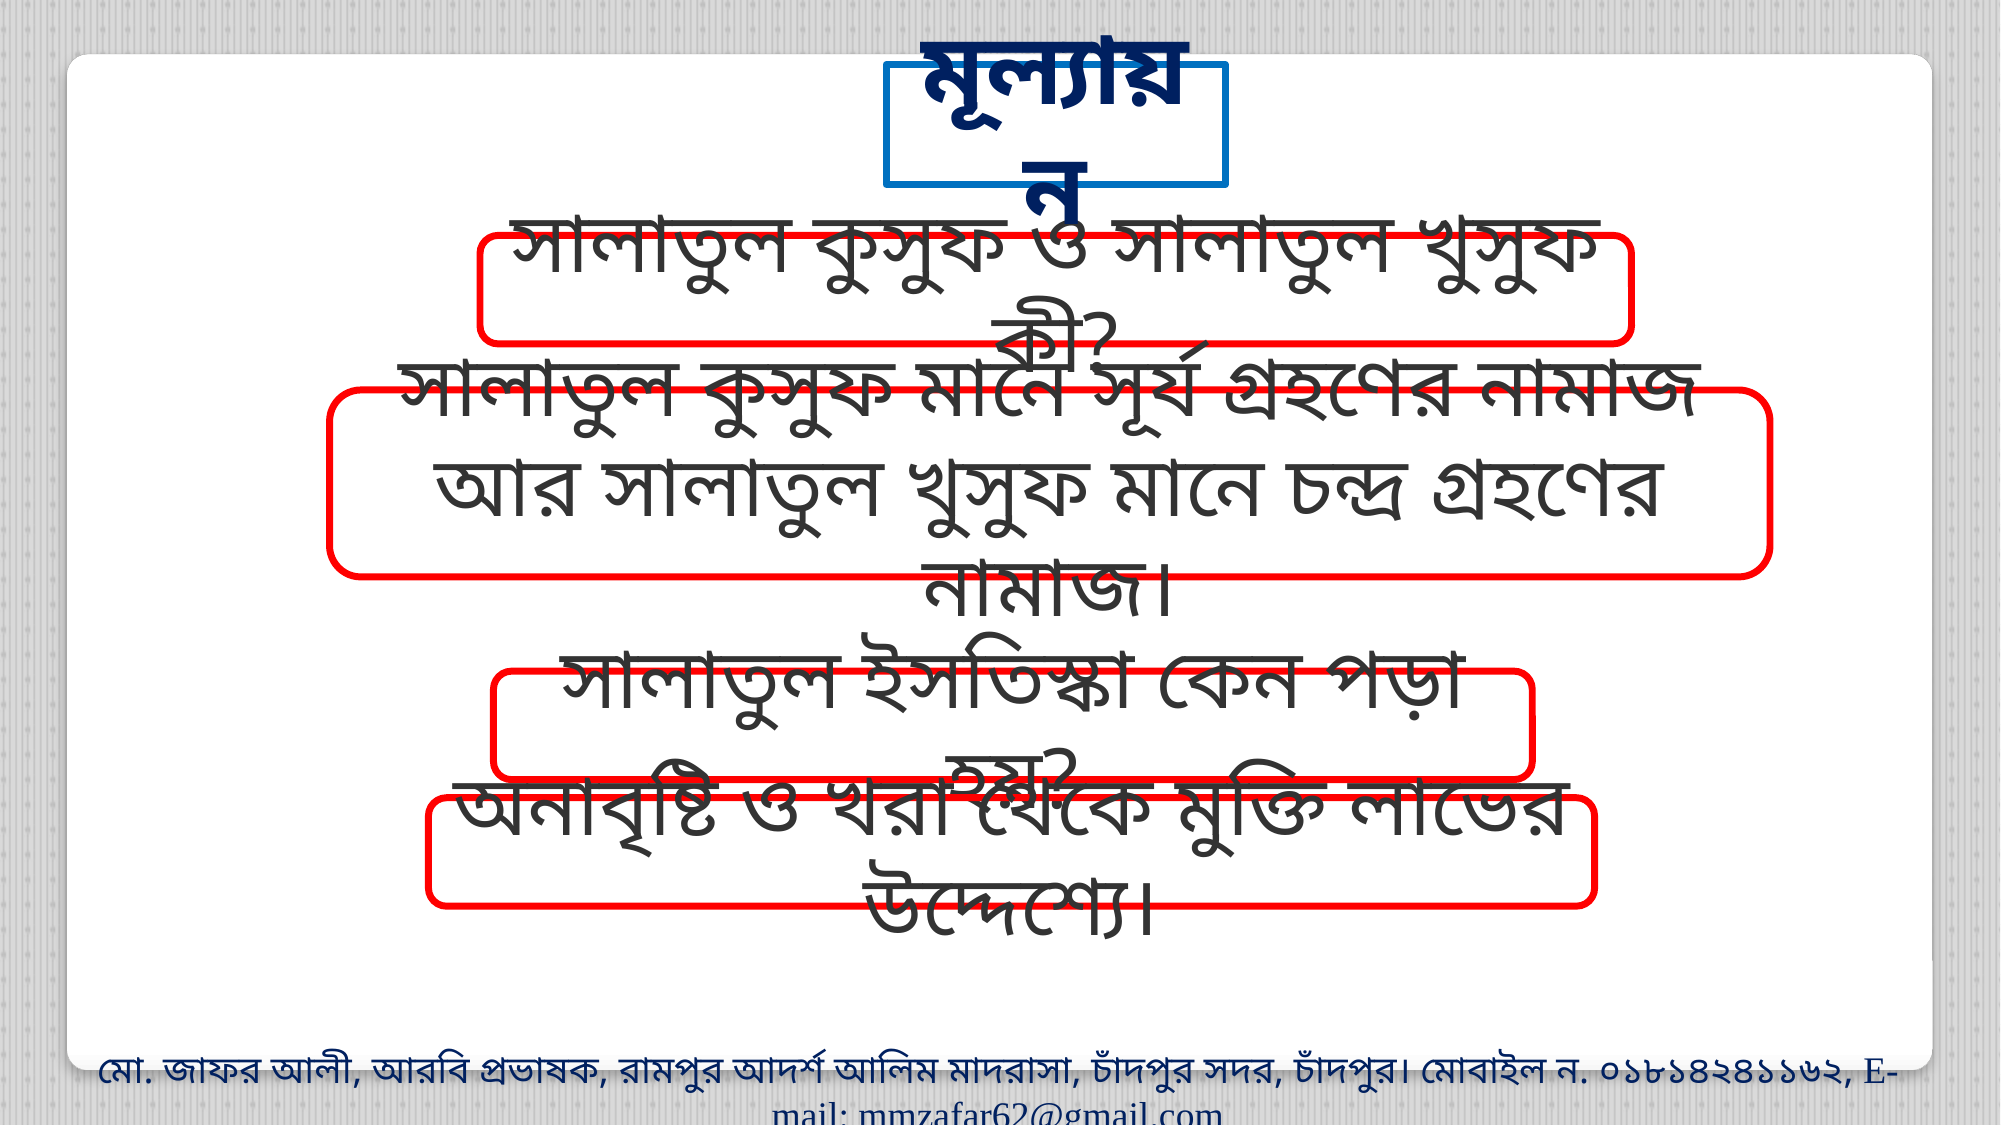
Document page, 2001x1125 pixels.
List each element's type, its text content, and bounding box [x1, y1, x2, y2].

text_box অনাবৃষ্টি ও খরা থেকে মুক্তি লাভের উদ্দেশ্যে। [424, 794, 1599, 910]
text_box সালাতুল ইসতিস্কা কেন পড়া হয়? [489, 667, 1536, 784]
text_box মো. জাফর আলী, আরবি প্রভাষক, রামপুর আদর্শ আলিম মাদরাসা, চাঁদপুর সদর, চাঁদপুর। মোবাইল ন. ০১৮১৪২৪১১৬২, E-mail: mmzafar62@gmail.com [58, 1057, 1938, 1124]
text_box মূল্যায়ন [883, 61, 1229, 188]
text_box সালাতুল কুসুফ মানে সূর্য গ্রহণের নামাজ আর সালাতুল খুসুফ মানে চন্দ্র গ্রহণের নামাজ। [326, 386, 1774, 581]
text_box সালাতুল ‍কুসুফ ও সালাতুল খুসুফ কী? [476, 231, 1636, 348]
